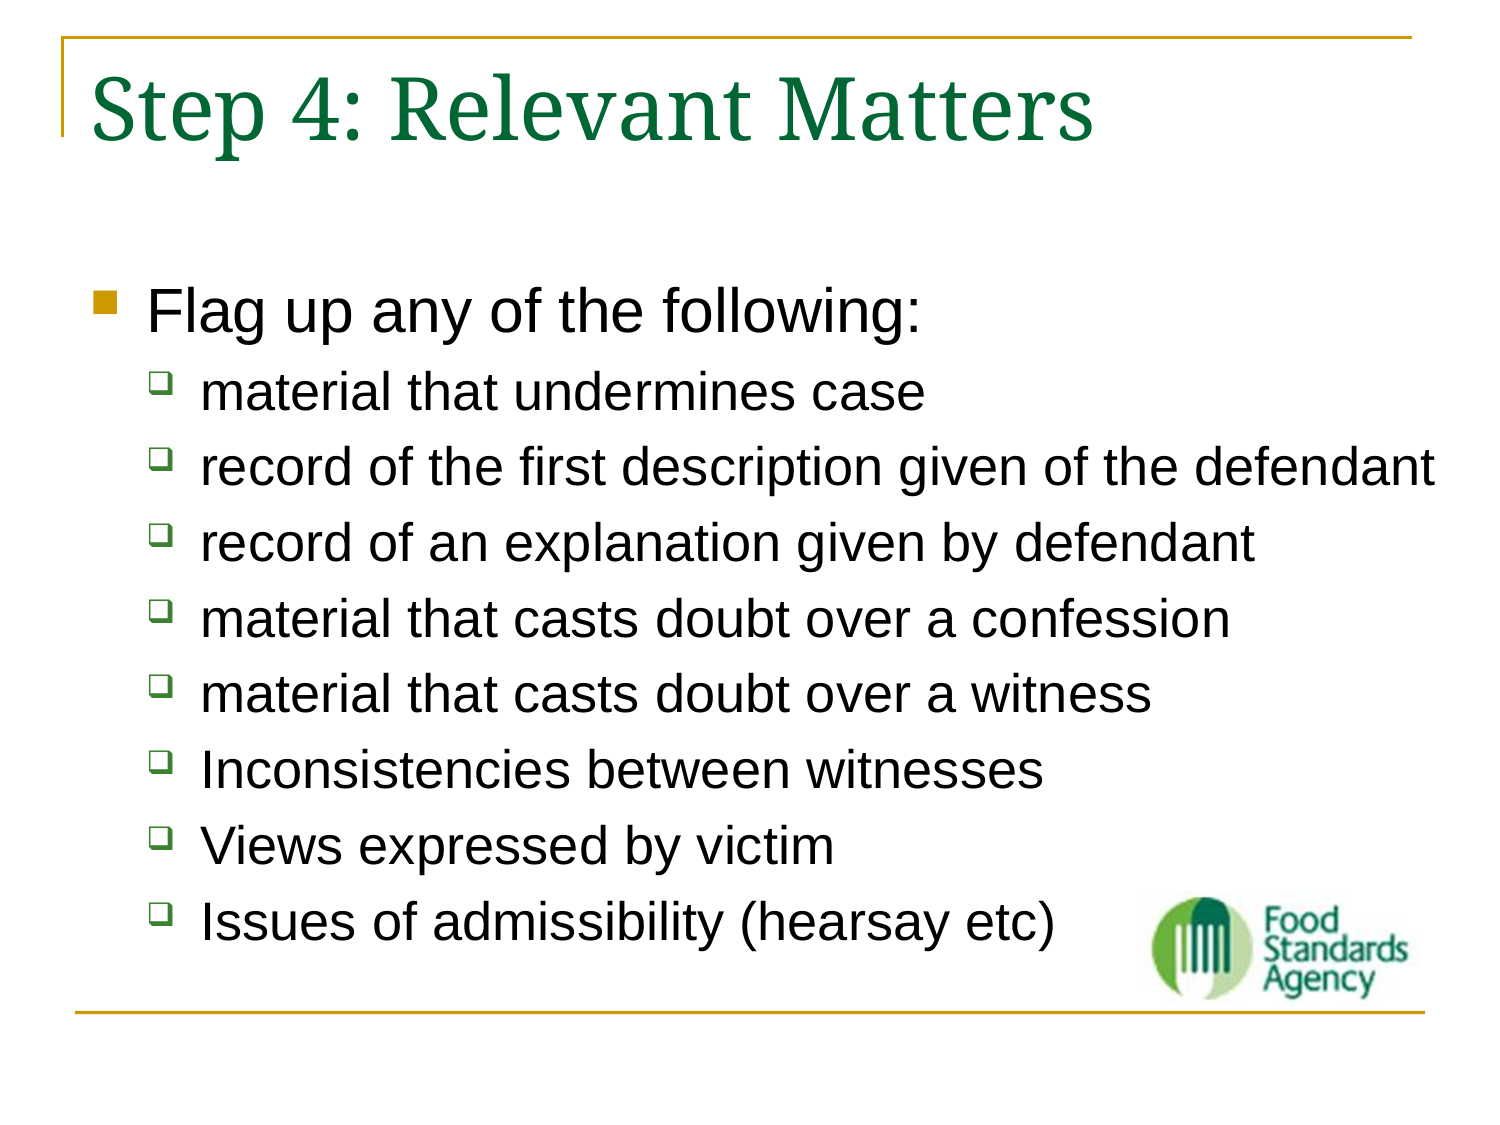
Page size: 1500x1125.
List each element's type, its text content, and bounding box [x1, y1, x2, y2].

list Flag up any of the following: material that undermines case record of the first description given of the defendant record of an explanation given by defendant material that casts doubt over a confession material that casts doubt over a witness Inconsistencies between witnesses Views expressed by victim Issues of admissibility (hearsay etc) [74, 262, 1460, 1006]
title Step 4: Relevant Matters [74, 45, 1426, 233]
picture [1118, 891, 1427, 1006]
